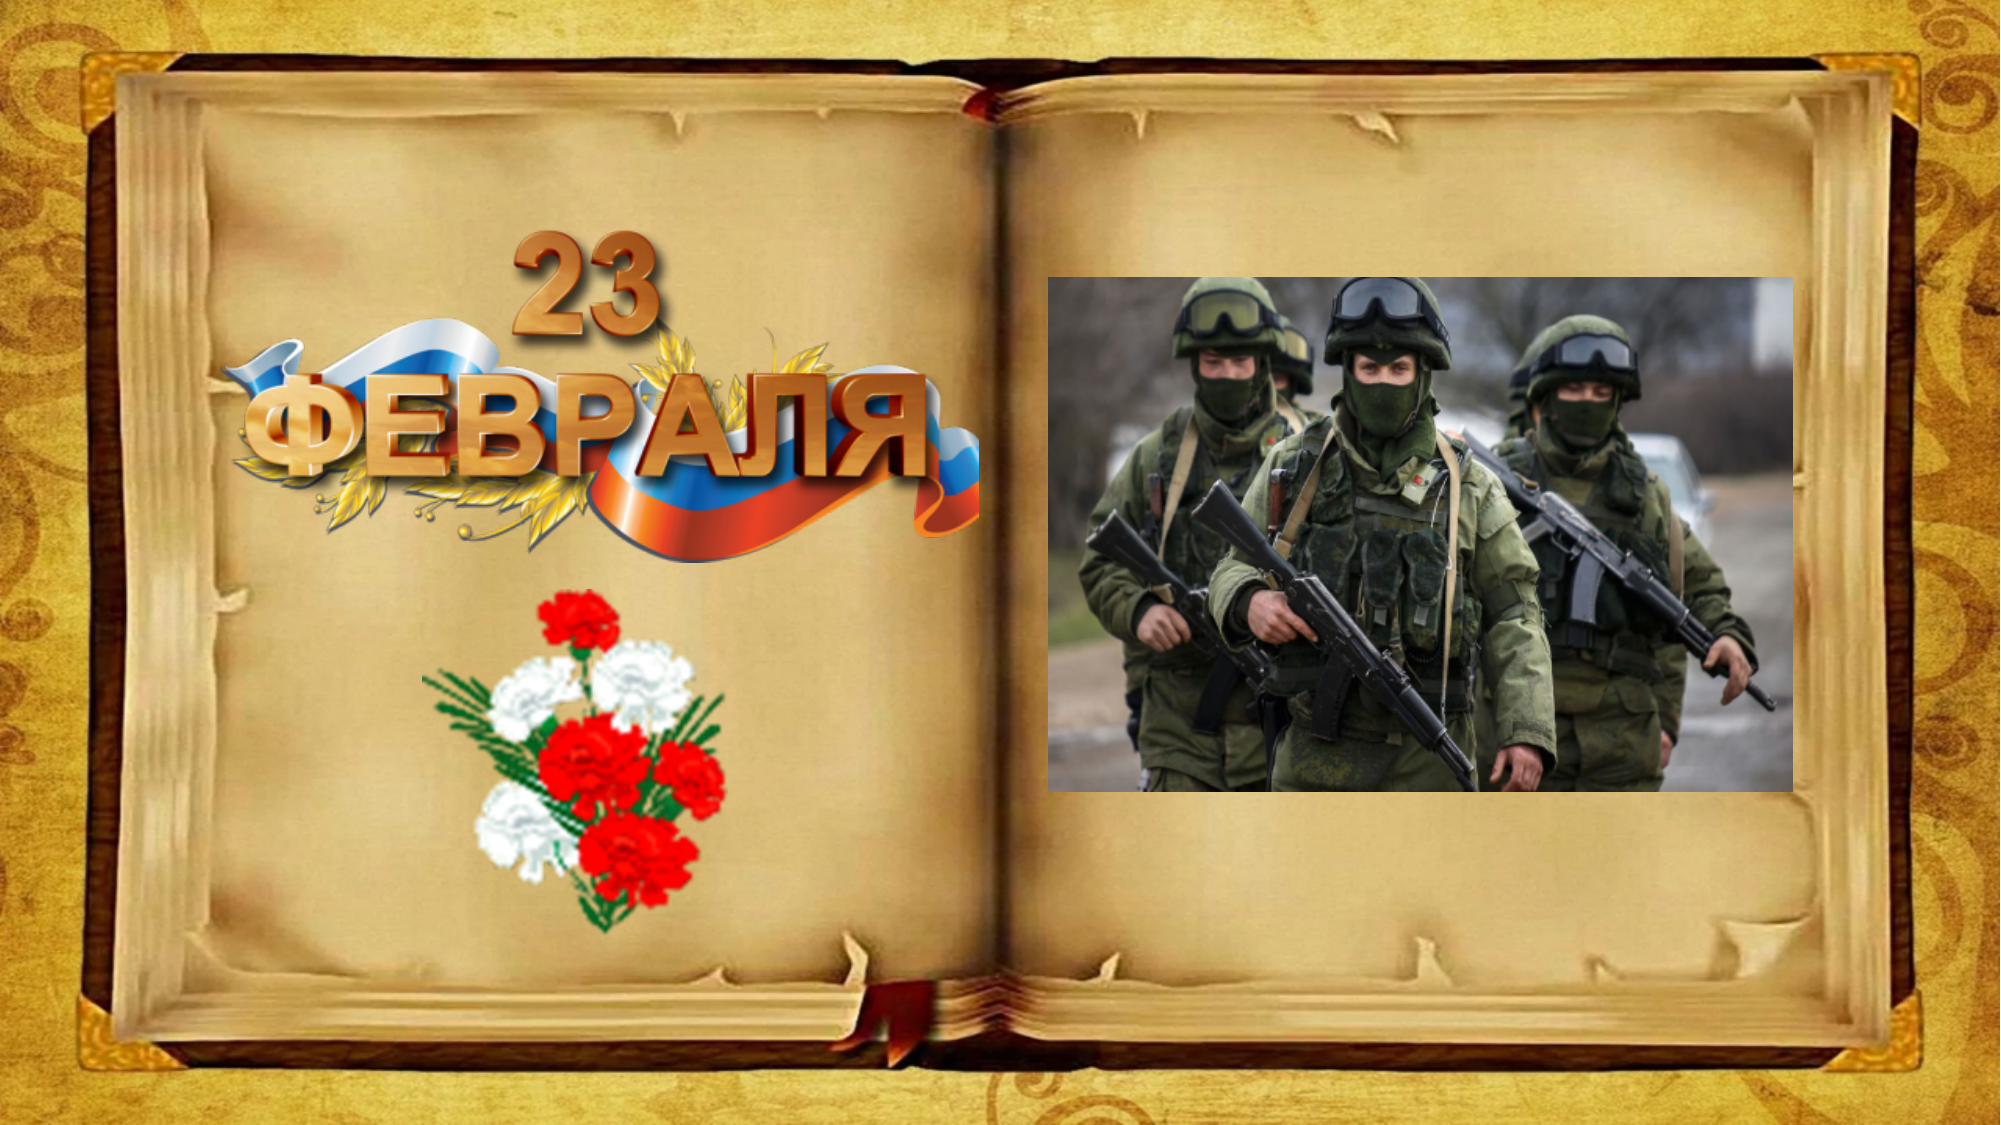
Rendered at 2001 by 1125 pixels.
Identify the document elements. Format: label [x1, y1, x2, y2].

list [0, 0, 2000, 1125]
picture [422, 589, 728, 937]
picture [220, 228, 979, 563]
picture [1048, 277, 1793, 792]
